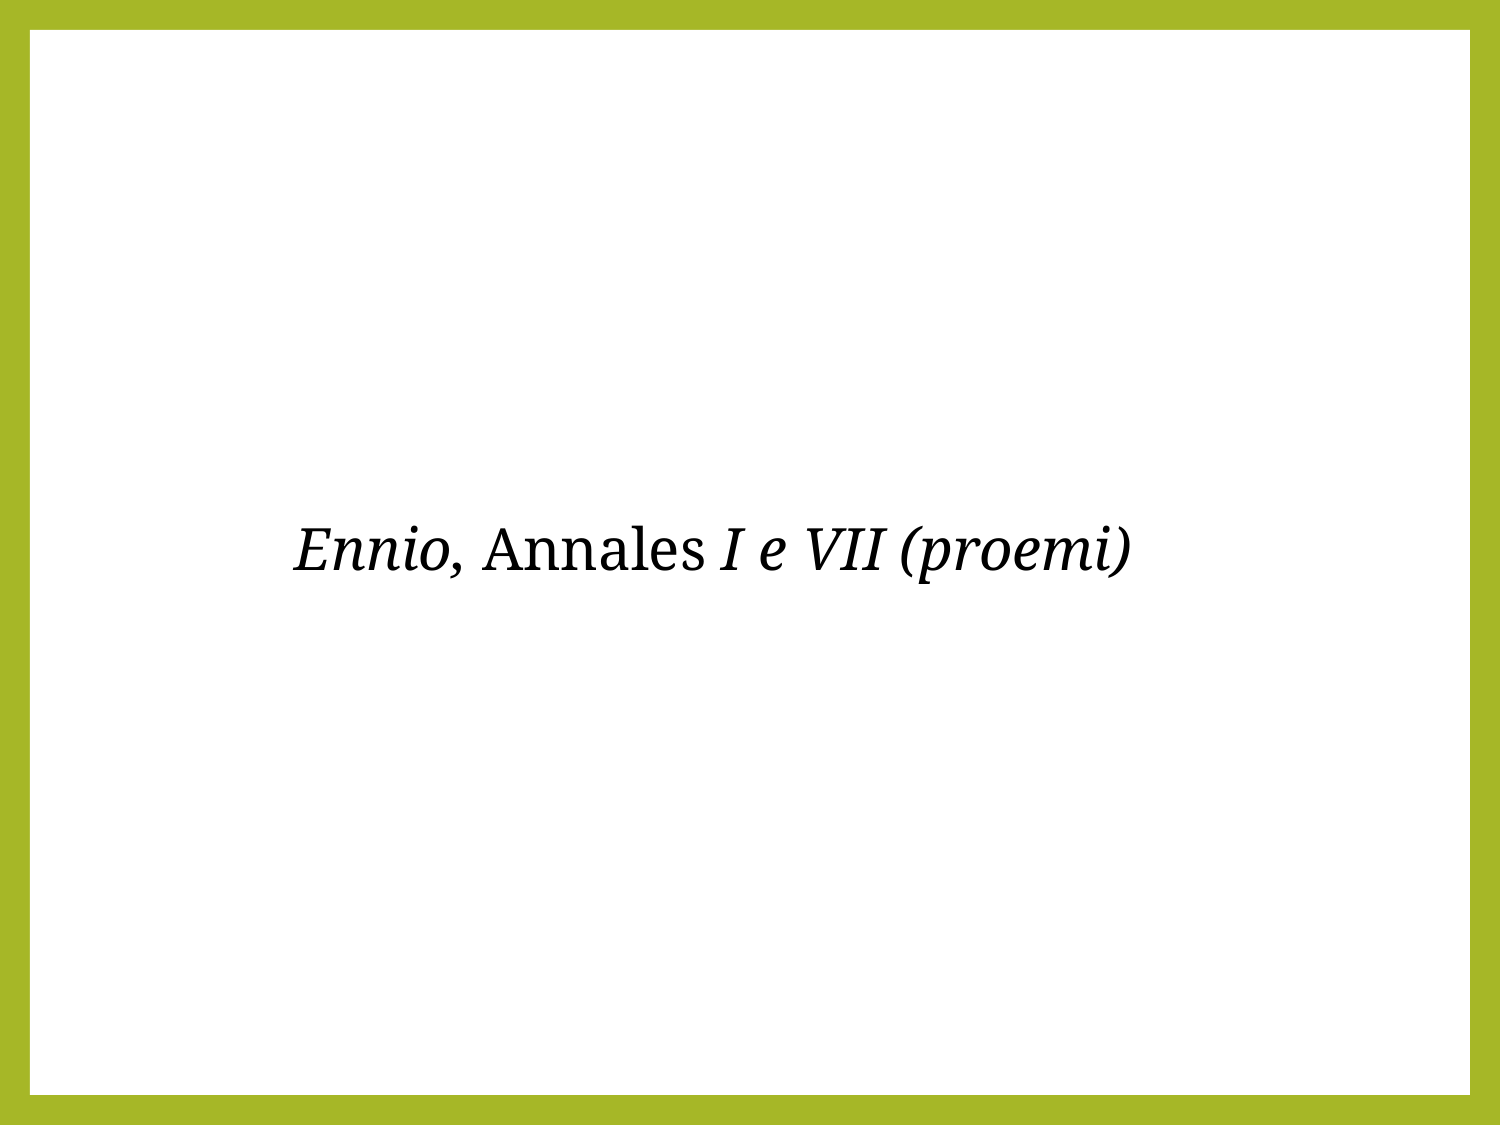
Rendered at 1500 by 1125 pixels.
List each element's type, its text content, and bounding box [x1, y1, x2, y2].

text_box Ennio, Annales I e VII (proemi) [280, 424, 1148, 590]
